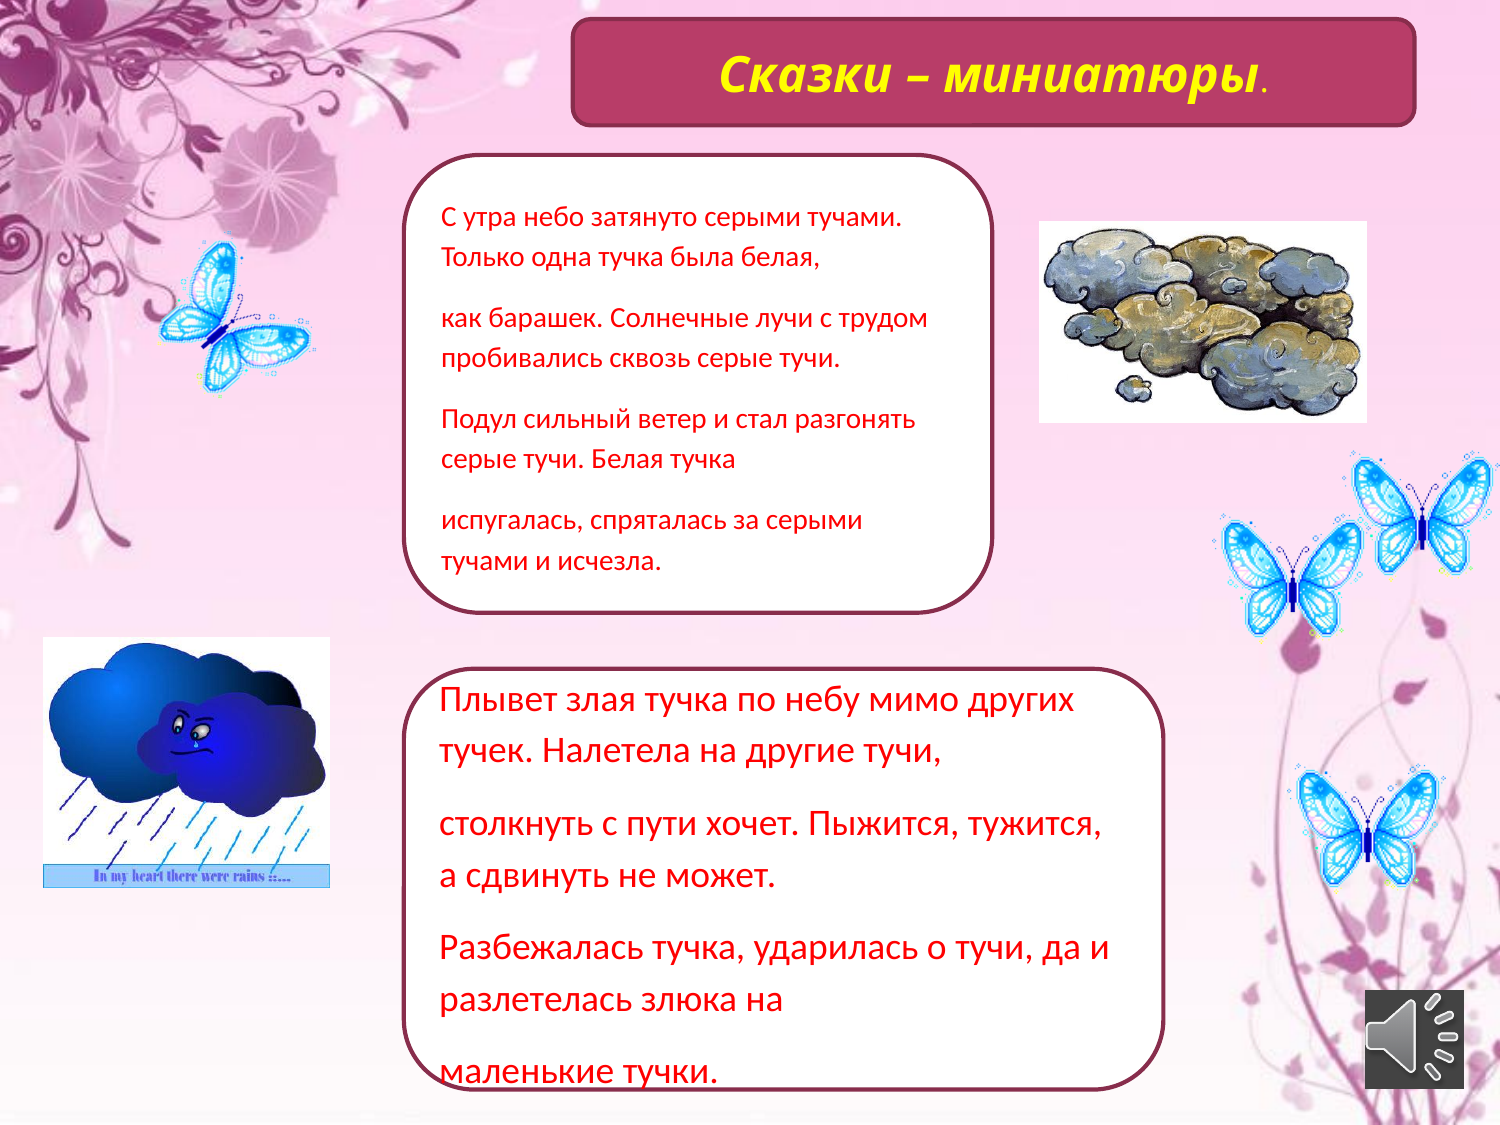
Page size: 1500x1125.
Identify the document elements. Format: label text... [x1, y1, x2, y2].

text_box Плывет злая тучка по небу мимо других тучек. Налетела на другие тучи, столкнуть с пути хочет. Пыжится, тужится, а сдвинуть не может. Разбежалась тучка, ударилась о тучи, да и разлетелась злюка на маленькие тучки. [401, 666, 1166, 1092]
text_box Сказки – миниатюры. [570, 16, 1417, 128]
text_box С утра небо затянуто серыми тучами. Только одна тучка была белая, как барашек. Солнечные лучи с трудом пробивались сквозь серые тучи. Подул сильный ветер и стал разгонять серые тучи. Белая тучка испугалась, спряталась за серыми тучами и исчезла. [401, 152, 995, 615]
picture [0, 0, 1500, 1125]
